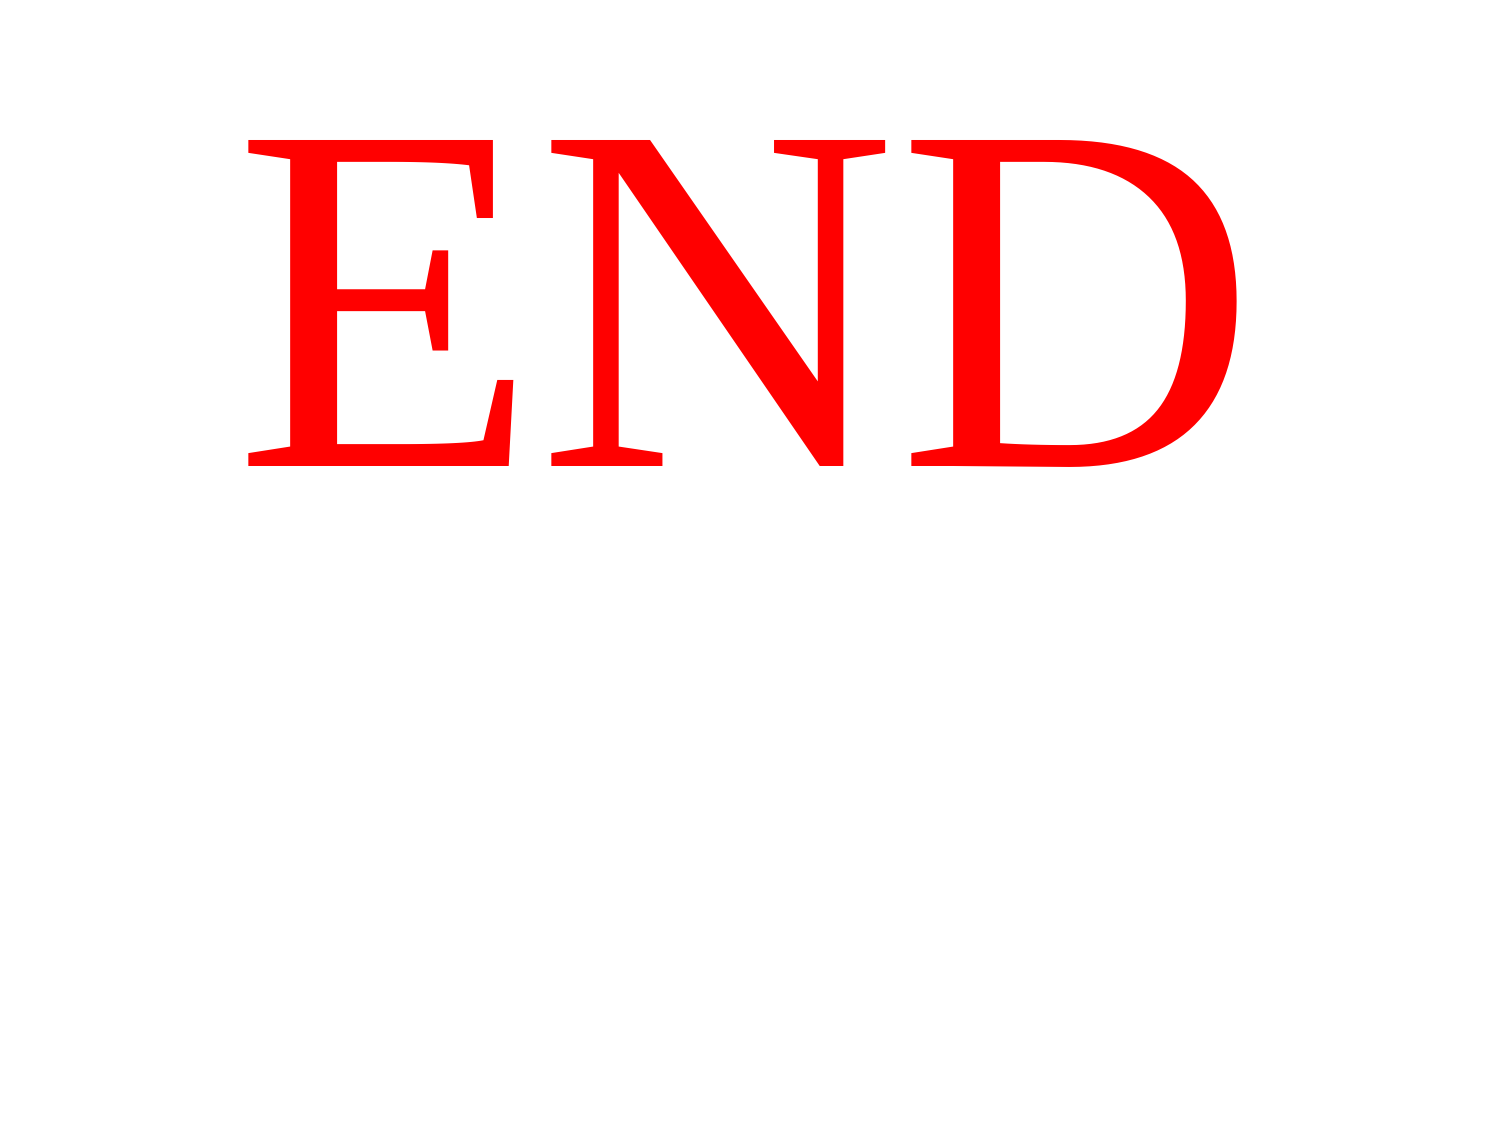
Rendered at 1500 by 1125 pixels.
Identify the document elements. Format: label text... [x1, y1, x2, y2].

list END [33, 28, 1459, 1092]
